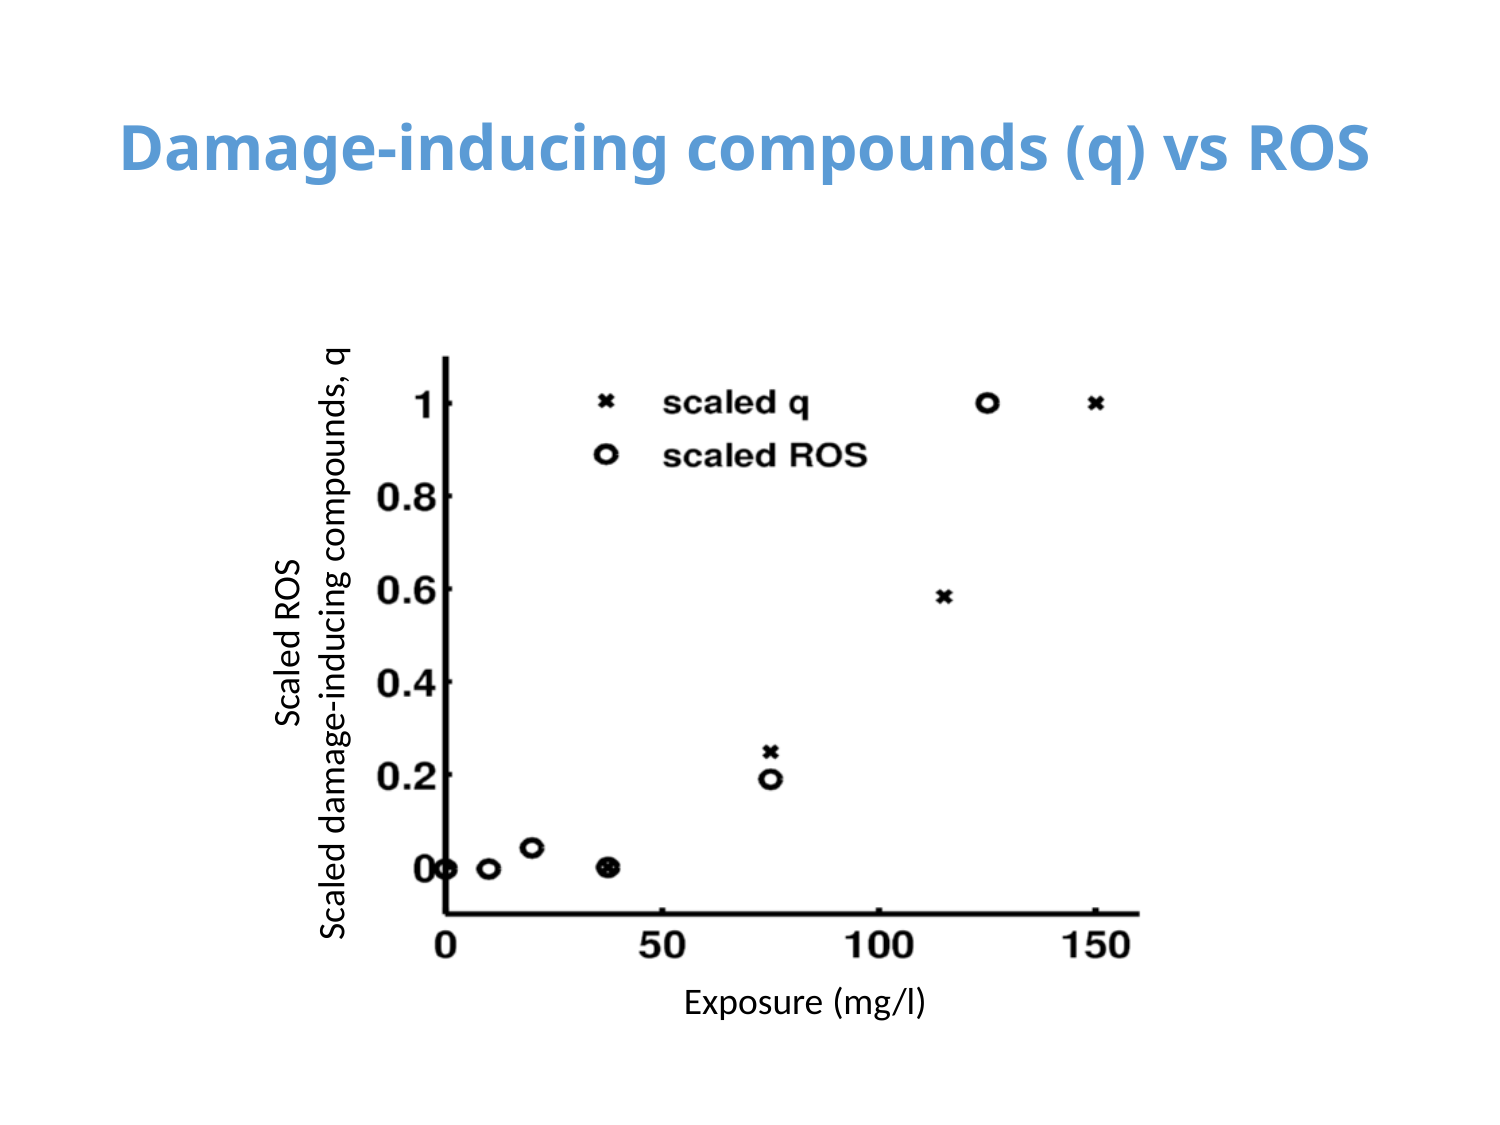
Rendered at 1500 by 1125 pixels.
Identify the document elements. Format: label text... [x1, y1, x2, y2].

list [314, 299, 1186, 1014]
text_box Exposure (mg/l) [441, 1014, 1170, 1034]
text_box Scaled ROS Scaled damage-inducing compounds, q [249, 279, 365, 1008]
text_box Damage-inducing compounds (q) vs ROS [103, 41, 1397, 259]
